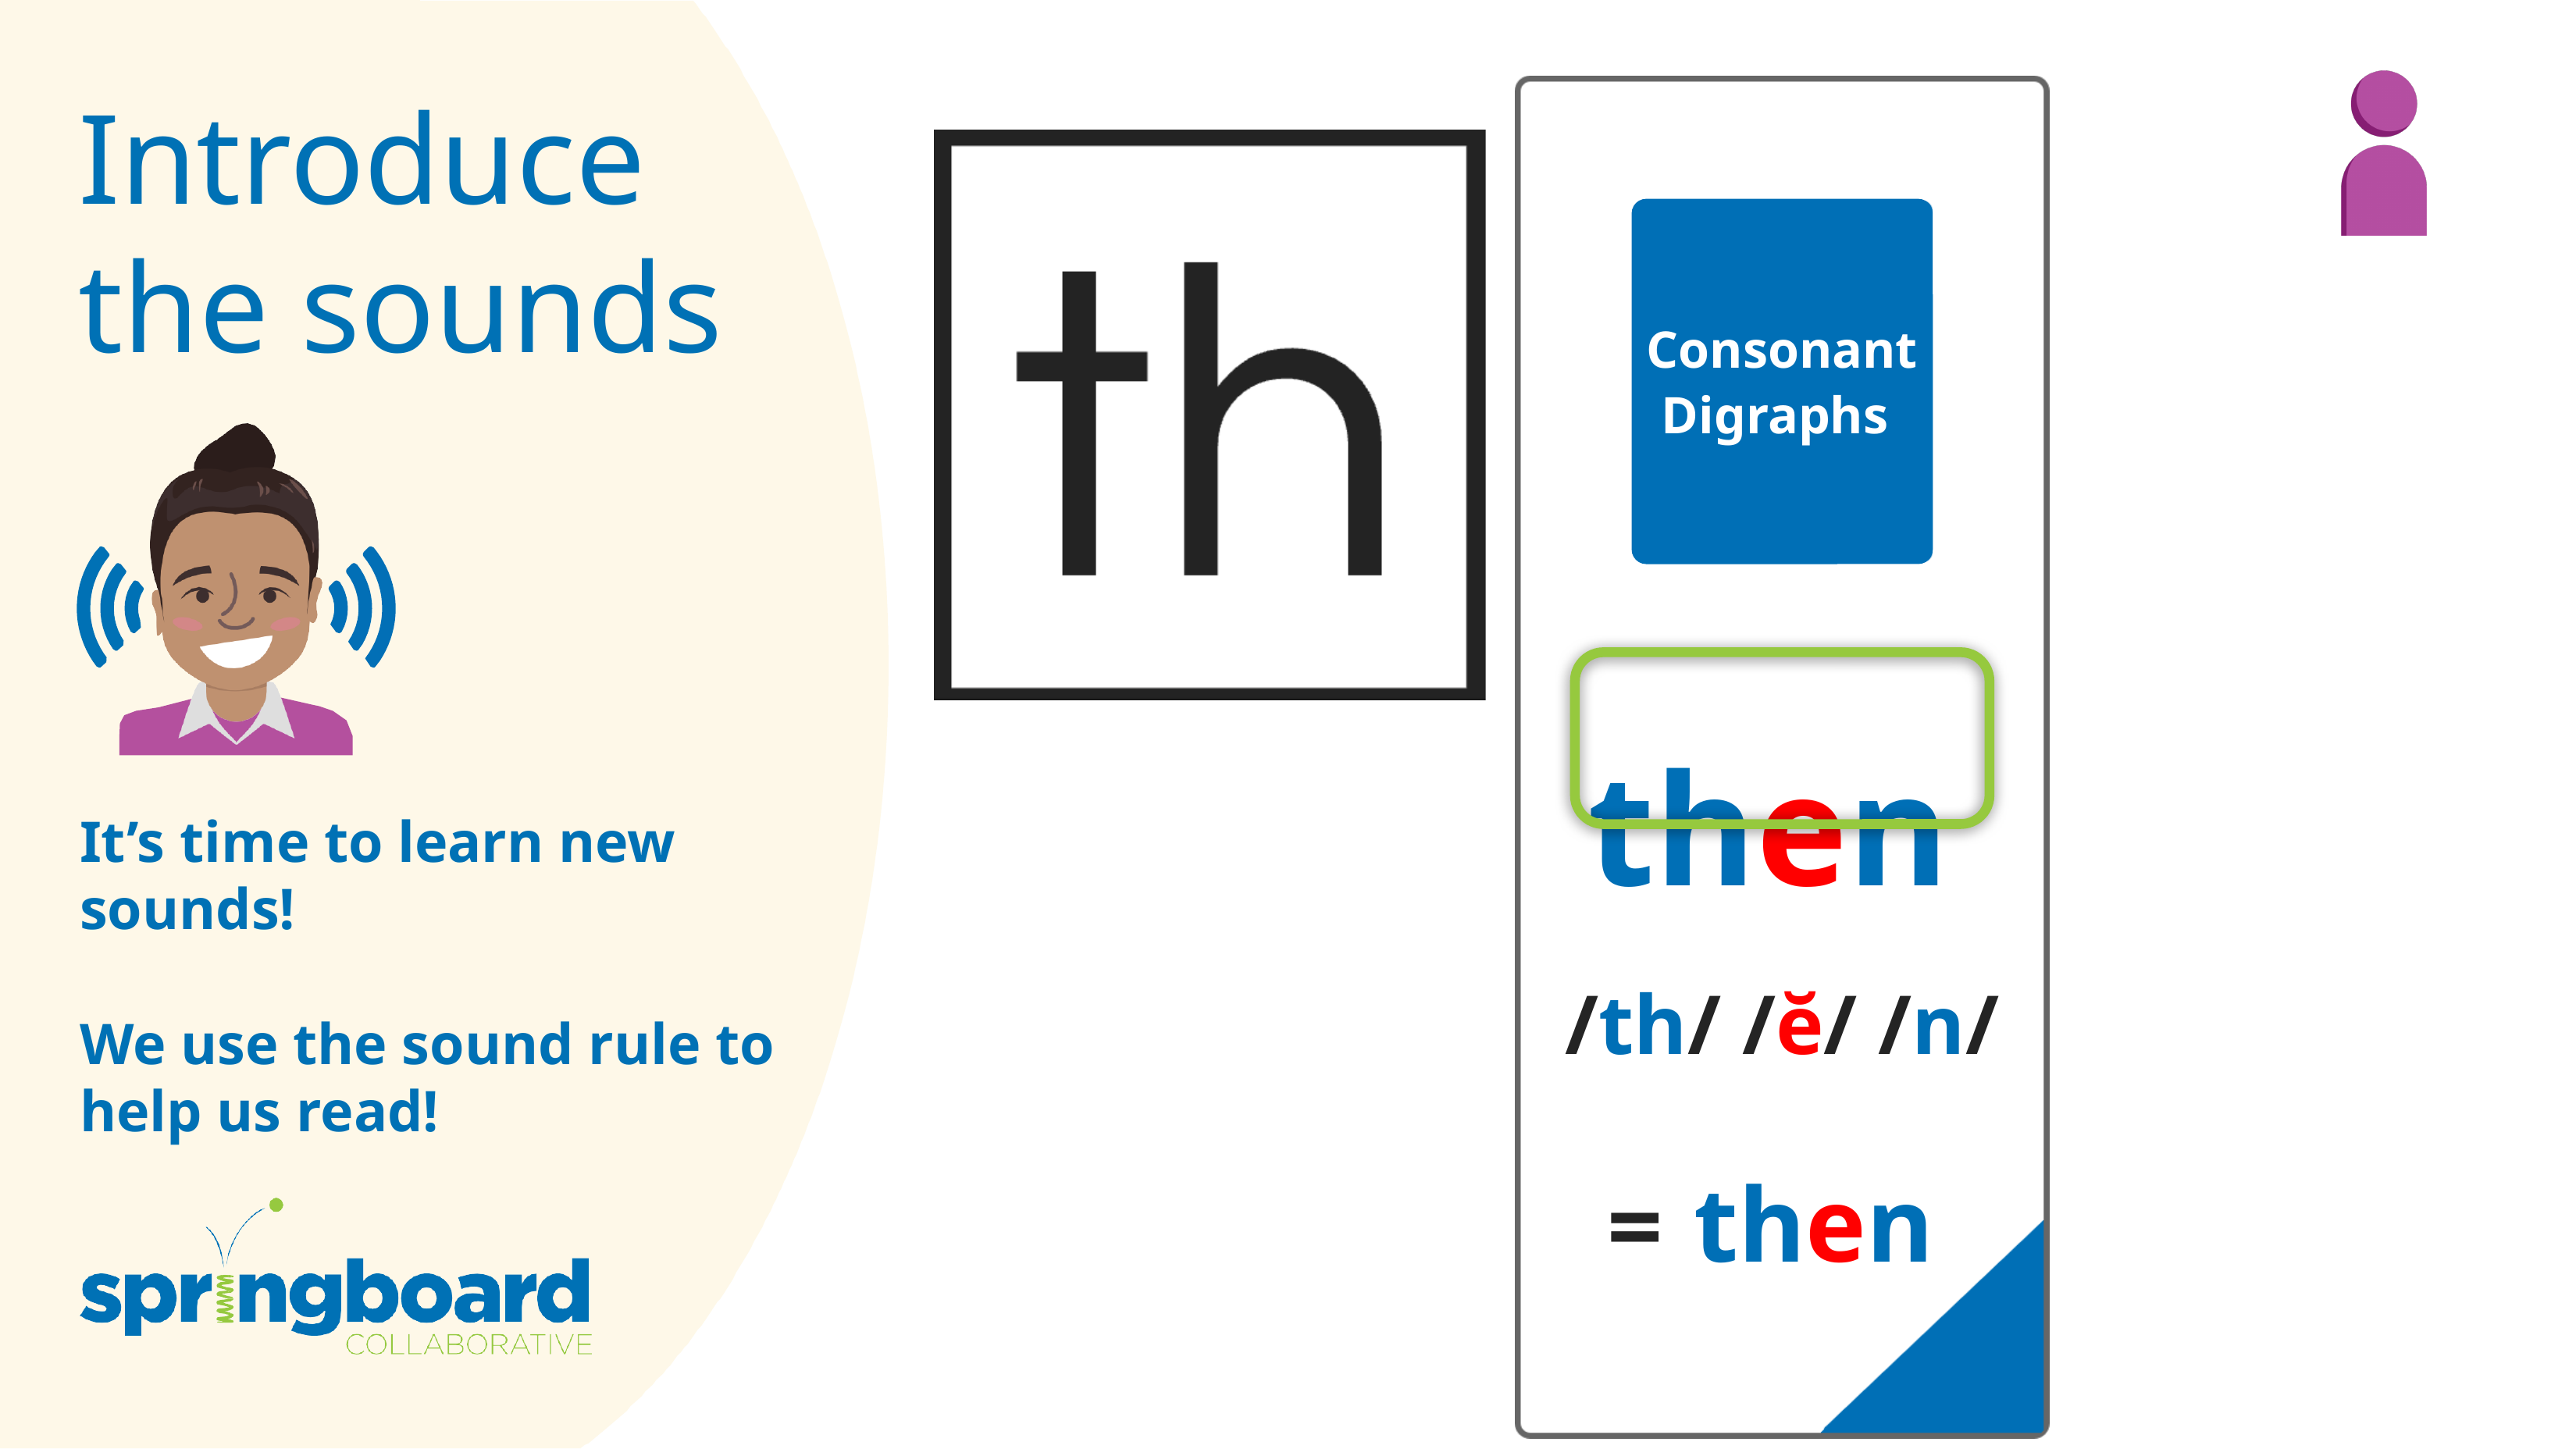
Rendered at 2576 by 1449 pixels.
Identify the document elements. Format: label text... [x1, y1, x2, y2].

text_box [77, 423, 397, 756]
picture [933, 129, 1486, 701]
picture [2340, 70, 2428, 236]
picture [80, 1198, 592, 1355]
text_box Introduce the sounds [78, 80, 814, 467]
picture [1515, 75, 2050, 1439]
text_box It’s time to learn new sounds! We use the sound rule to help us read! [78, 804, 892, 1143]
